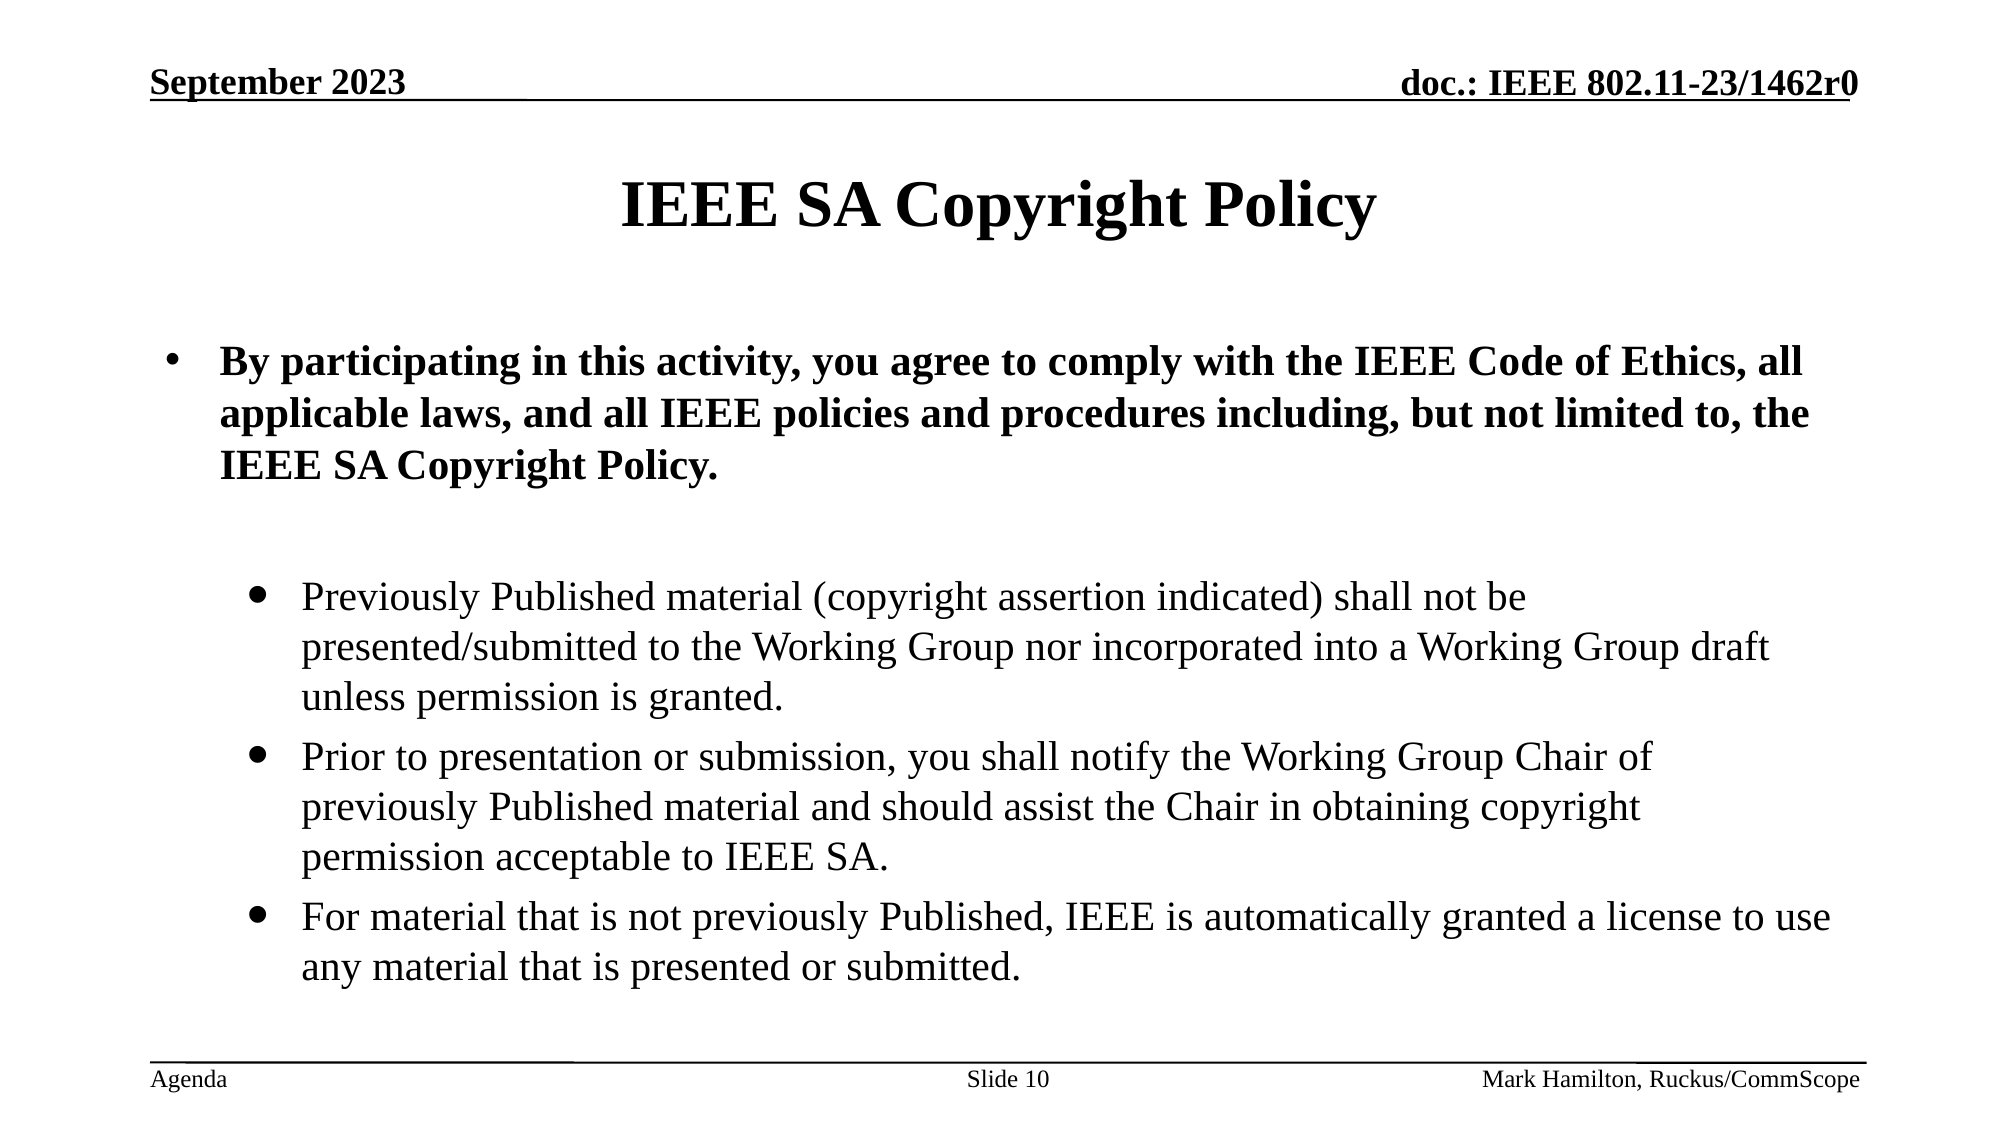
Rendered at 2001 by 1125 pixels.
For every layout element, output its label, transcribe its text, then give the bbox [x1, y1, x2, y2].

list By participating in this activity, you agree to comply with the IEEE Code of Ethics, all applicable laws, and all IEEE policies and procedures including, but not limited to, the IEEE SA Copyright Policy. Previously Published material (copyright assertion indicated) shall not be presented/submitted to the Working Group nor incorporated into a Working Group draft unless permission is granted. Prior to presentation or submission, you shall notify the Working Group Chair of previously Published material and should assist the Chair in obtaining copyright permission acceptable to IEEE SA. For material that is not previously Published, IEEE is automatically granted a license to use any material that is presented or submitted. [149, 324, 1850, 1000]
title IEEE SA Copyright Policy [149, 112, 1850, 288]
slide_number Slide 10 [950, 1061, 1067, 1123]
